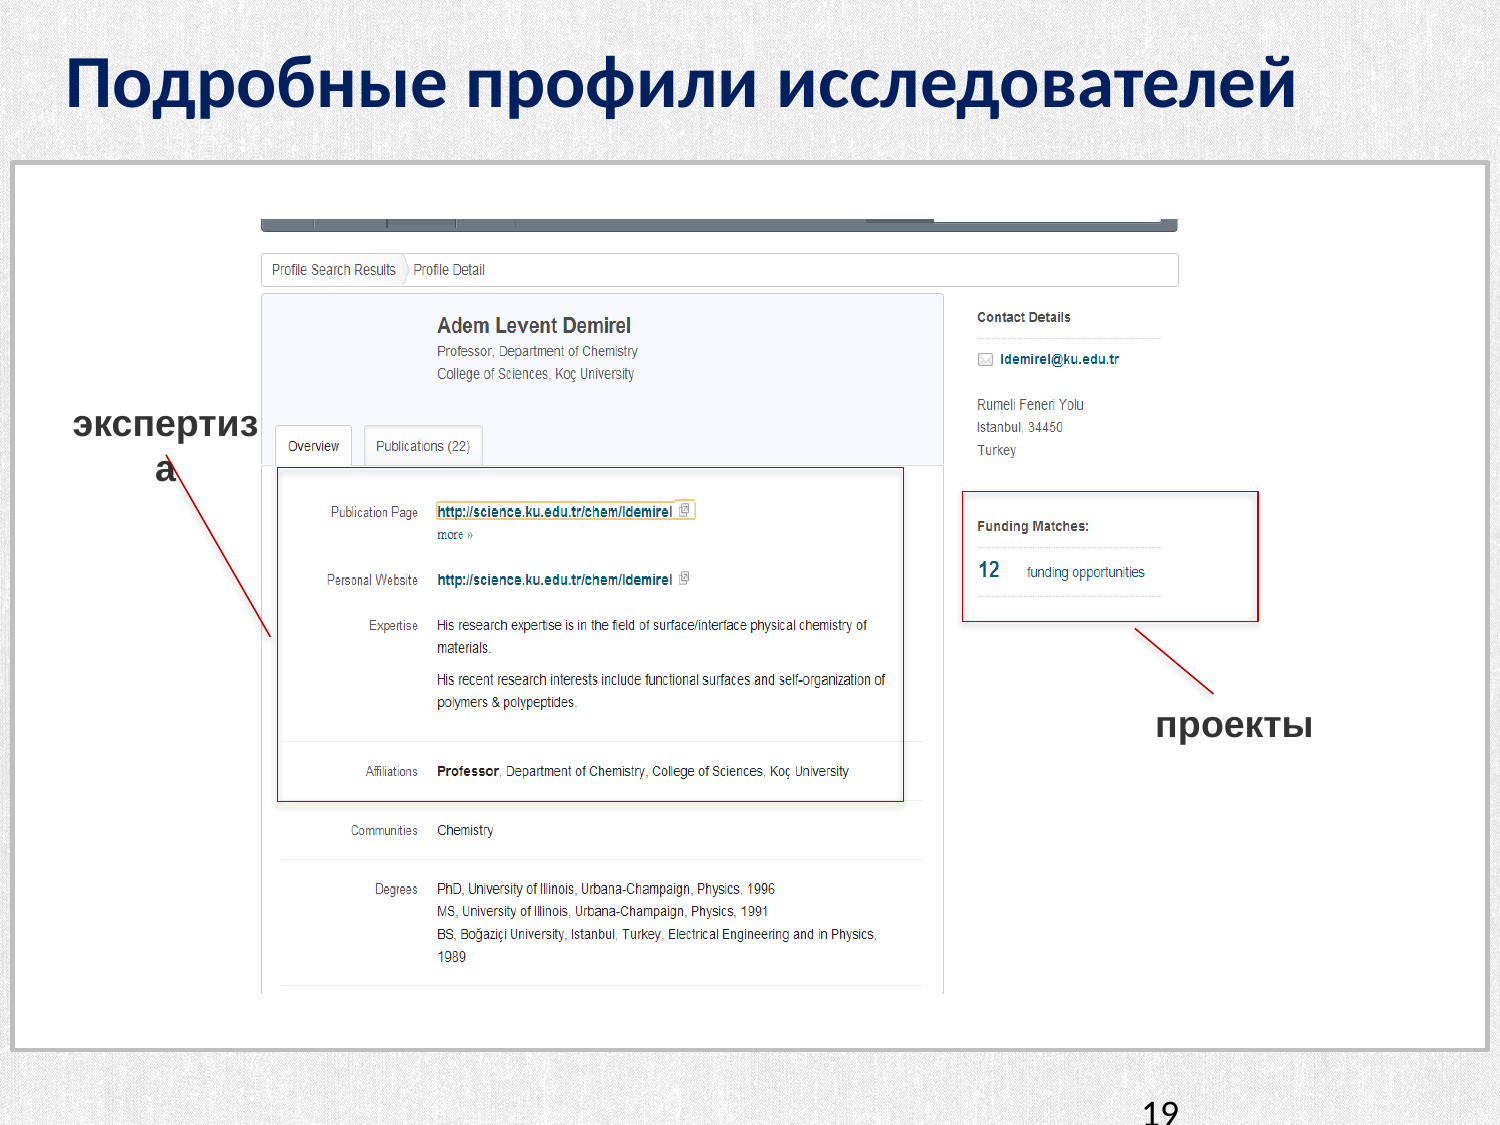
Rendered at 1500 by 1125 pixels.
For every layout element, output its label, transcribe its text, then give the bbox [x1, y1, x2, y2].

text_box проекты [1214, 692, 1412, 753]
list Подробные профили исследователей [49, 24, 1326, 138]
picture [0, 0, 1500, 1125]
text_box 19 [1126, 1081, 1477, 1124]
text_box [1214, 491, 1259, 622]
